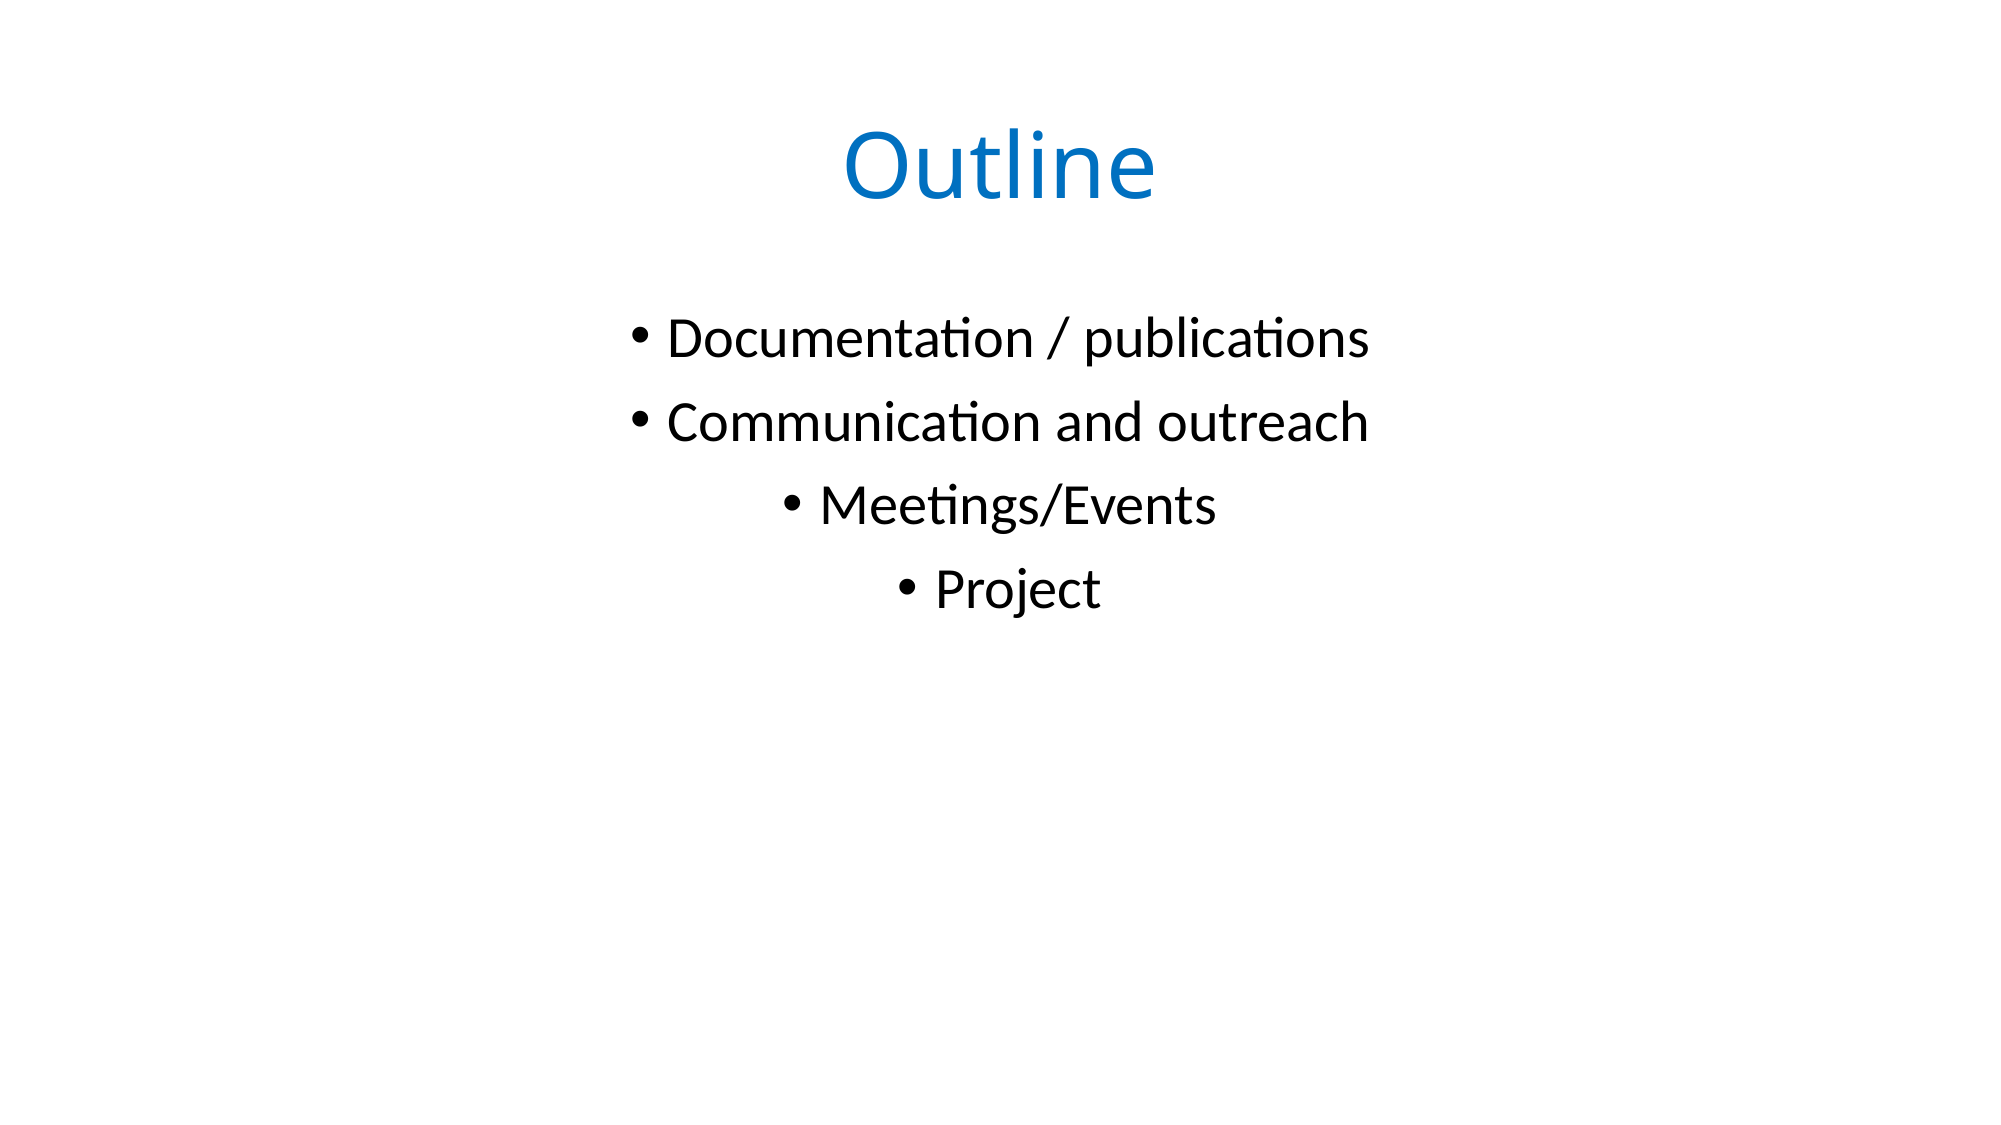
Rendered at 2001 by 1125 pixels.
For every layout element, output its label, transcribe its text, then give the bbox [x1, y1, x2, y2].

list Documentation / publications Communication and outreach Meetings/Events Project [137, 299, 1863, 1014]
title Outline [137, 59, 1863, 278]
